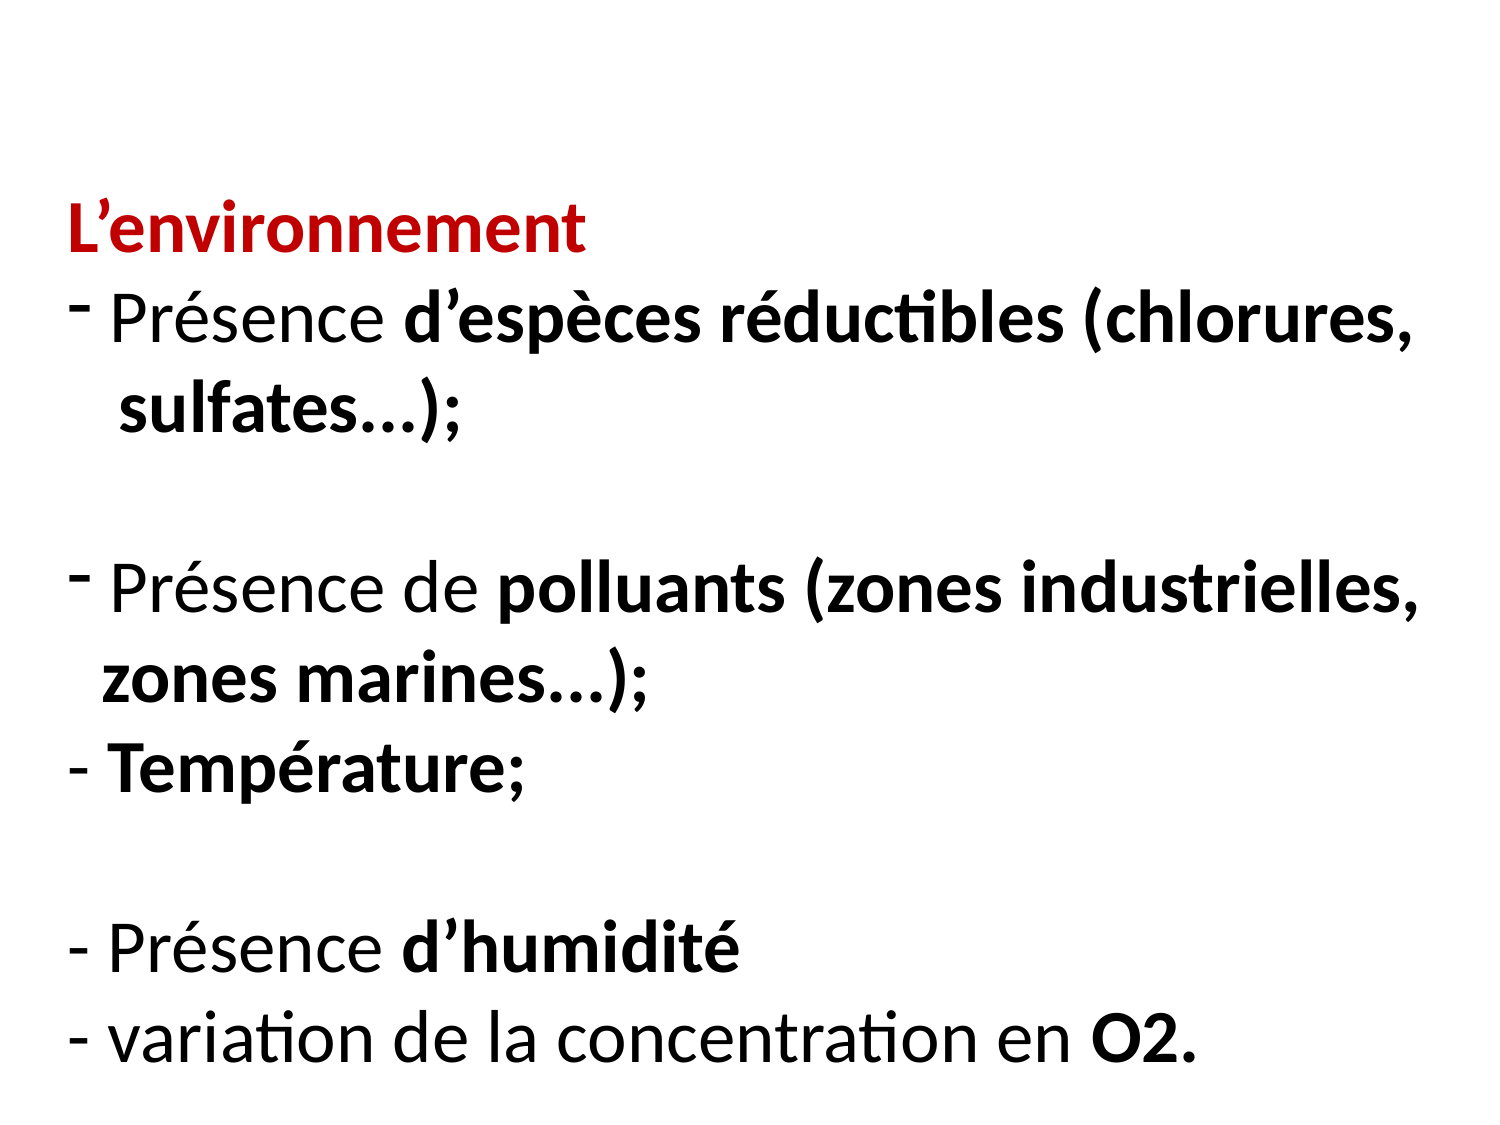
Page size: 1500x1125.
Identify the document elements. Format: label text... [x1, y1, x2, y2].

text_box L’environnement Présence d’espèces réductibles (chlorures, sulfates...); Présence de polluants (zones industrielles, zones marines...); - Température; - Présence d’humidité - variation de la concentration en O2. [53, 125, 1459, 1086]
